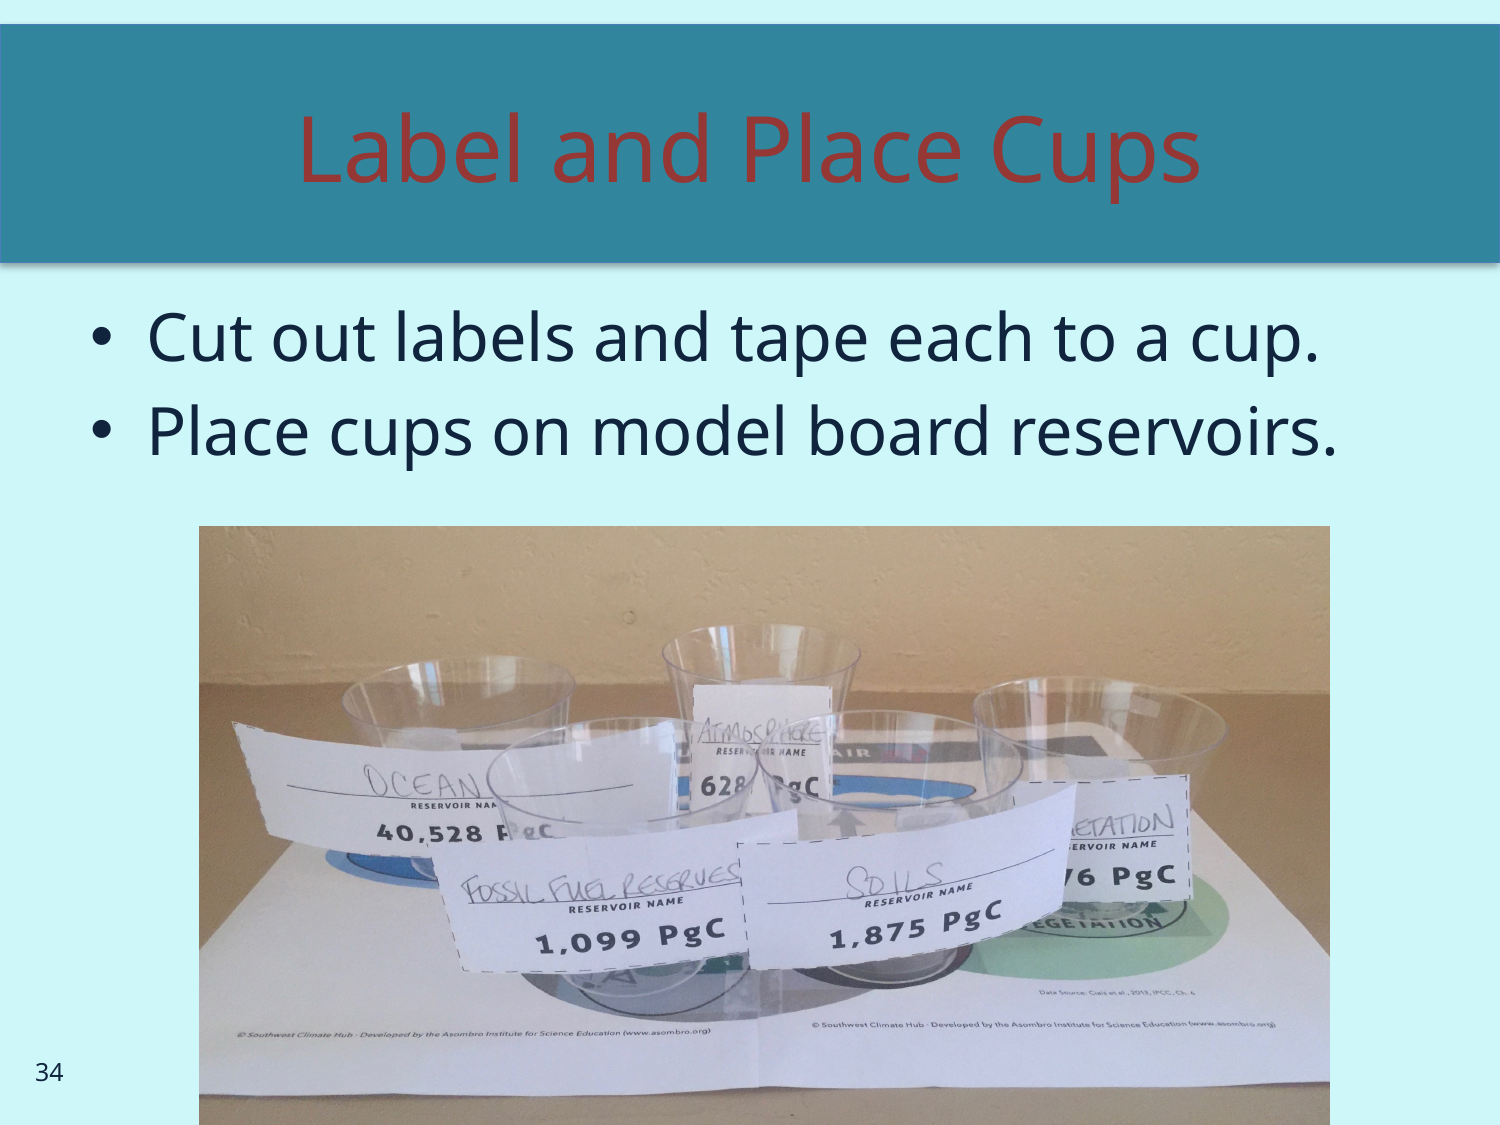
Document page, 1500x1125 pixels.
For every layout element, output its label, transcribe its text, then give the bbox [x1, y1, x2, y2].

list Cut out labels and tape each to a cup. Place cups on model board reservoirs. [75, 287, 1425, 1005]
picture [199, 525, 1330, 1125]
slide_number 34 [20, 1043, 194, 1104]
title Label and Place Cups [75, 51, 1425, 240]
